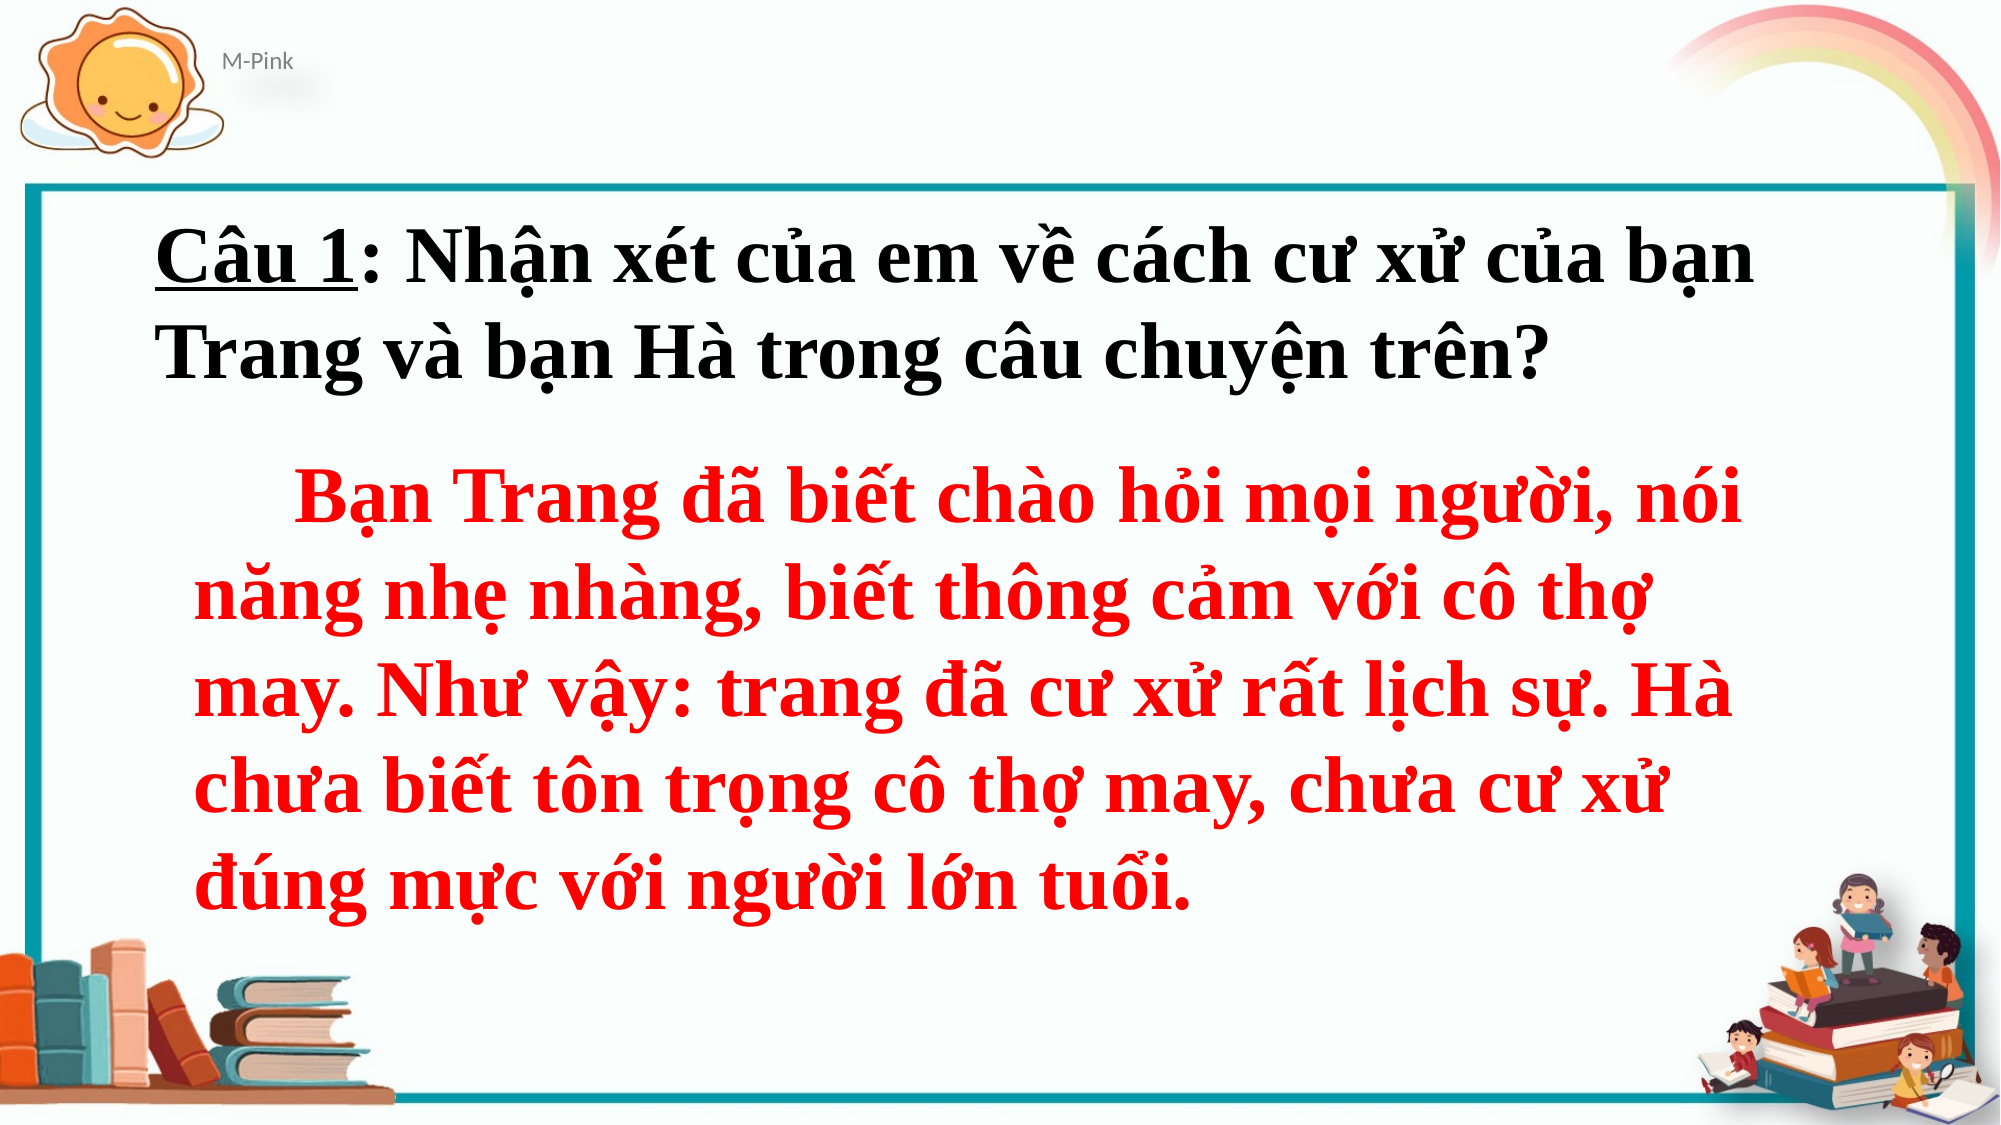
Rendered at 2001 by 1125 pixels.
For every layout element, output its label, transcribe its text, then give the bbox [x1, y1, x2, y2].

text_box Câu 1: Nhận xét của em về cách cư xử của bạn Trang và bạn Hà trong câu chuyện trên? [138, 193, 1933, 463]
text_box Bạn Trang đã biết chào hỏi mọi người, nói năng nhẹ nhàng, biết thông cảm với cô thợ may. Như vậy: trang đã cư xử rất lịch sự. Hà chưa biết tôn trọng cô thợ may, chưa cư xử đúng mực với người lớn tuổi. [177, 434, 1837, 934]
picture [0, 0, 2001, 1125]
